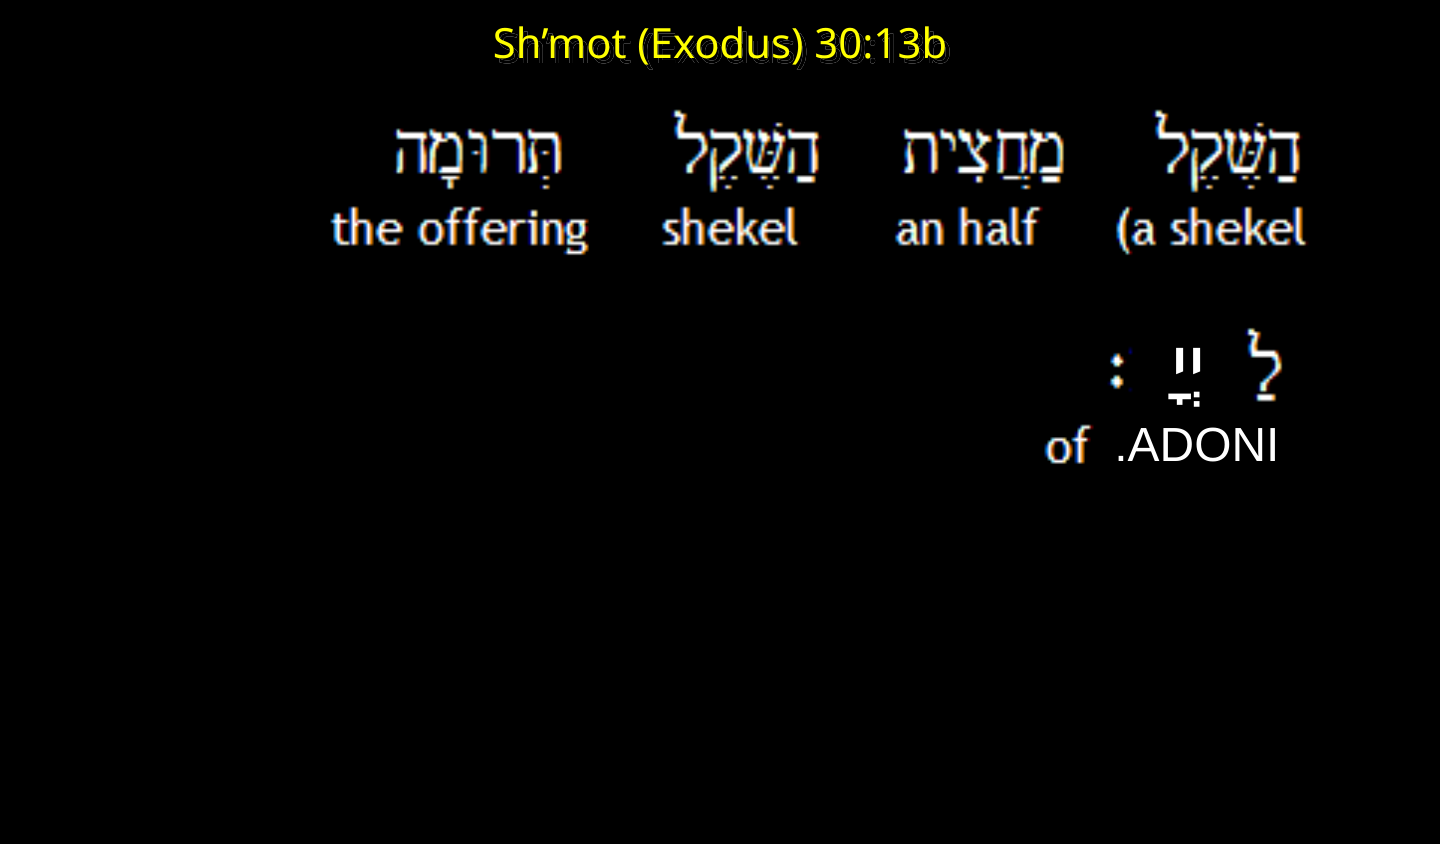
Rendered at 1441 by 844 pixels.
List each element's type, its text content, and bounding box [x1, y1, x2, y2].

title Sh’mot (Exodus) 30:13b [234, 0, 1207, 85]
picture [98, 93, 1342, 489]
